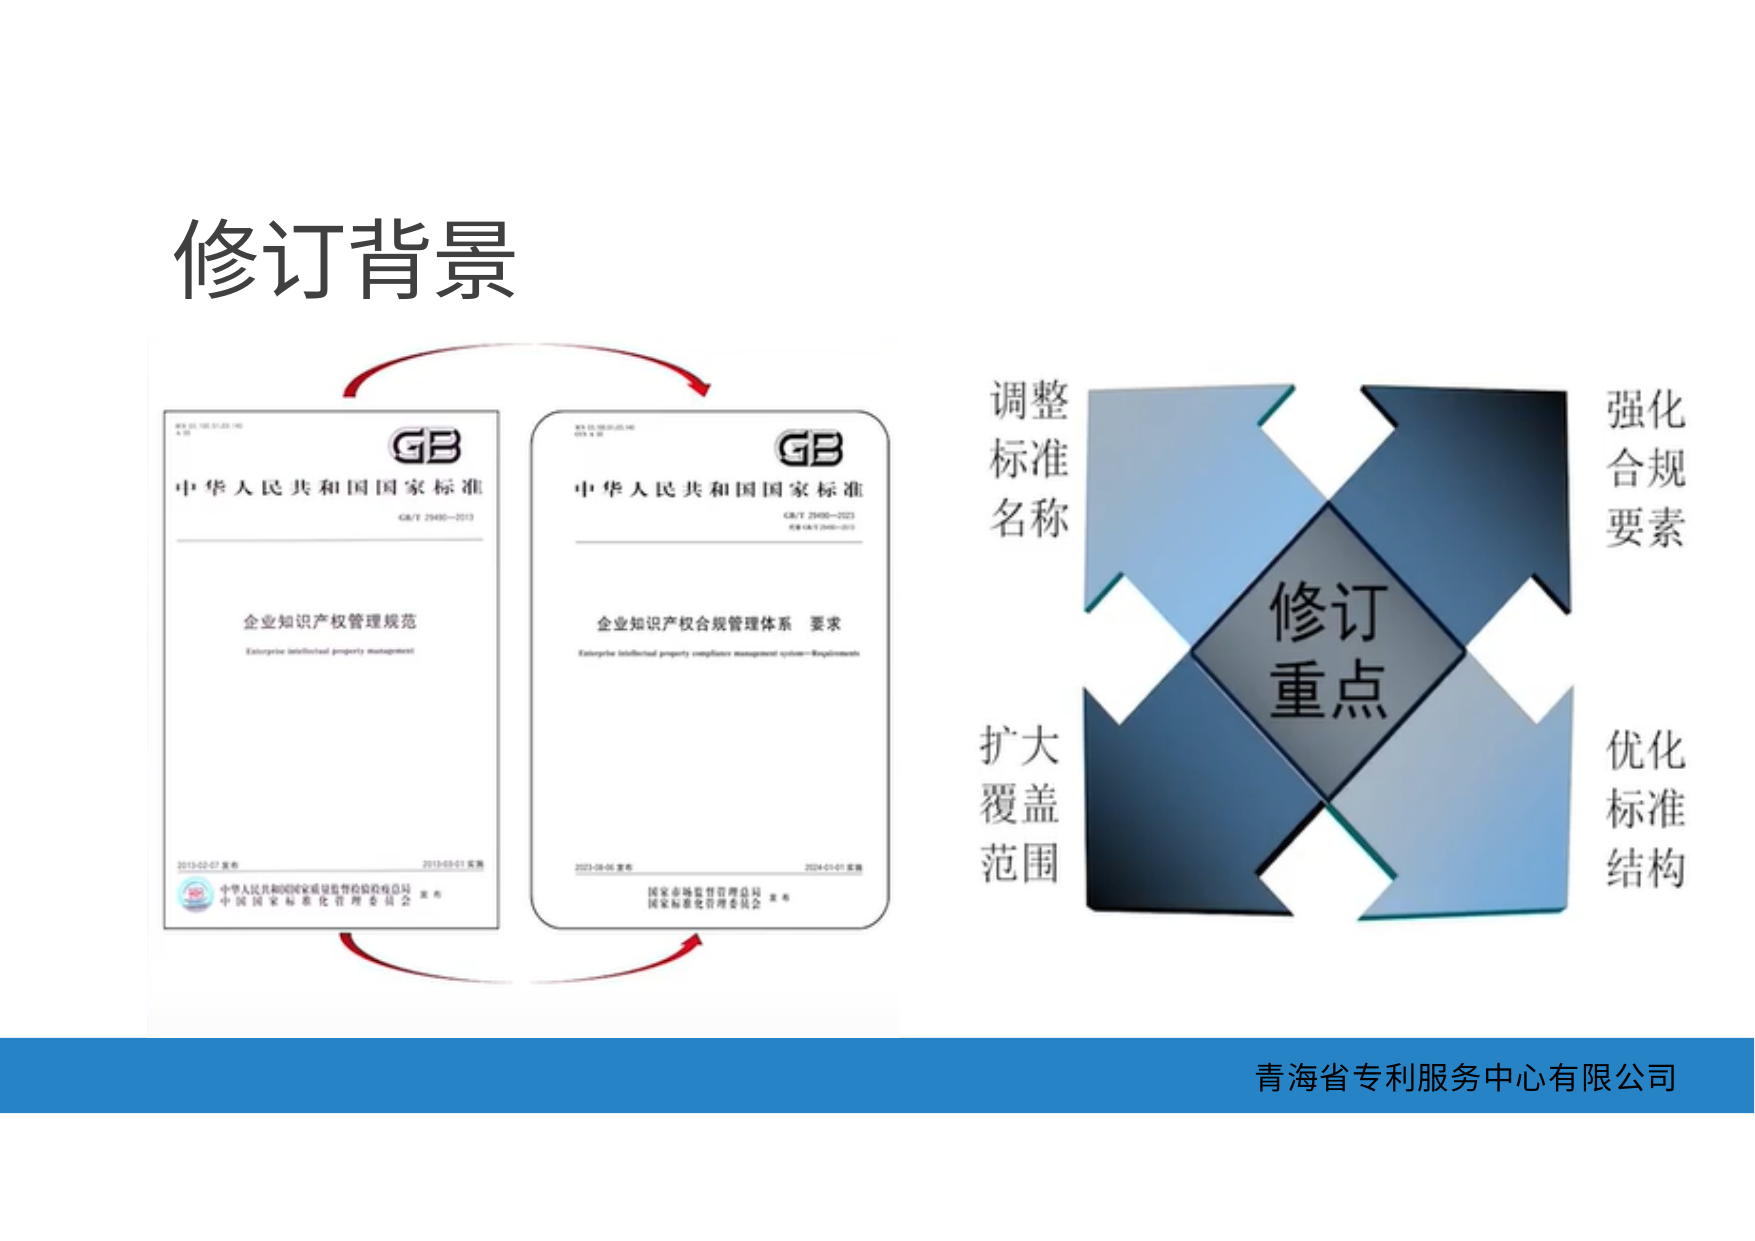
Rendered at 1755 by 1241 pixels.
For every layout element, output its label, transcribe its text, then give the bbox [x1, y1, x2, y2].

picture [947, 336, 1733, 949]
text_box 青海省专利服务中心有限公司 [0, 1037, 1755, 1114]
picture [147, 336, 900, 1038]
text_box 修订背景 [170, 208, 522, 316]
